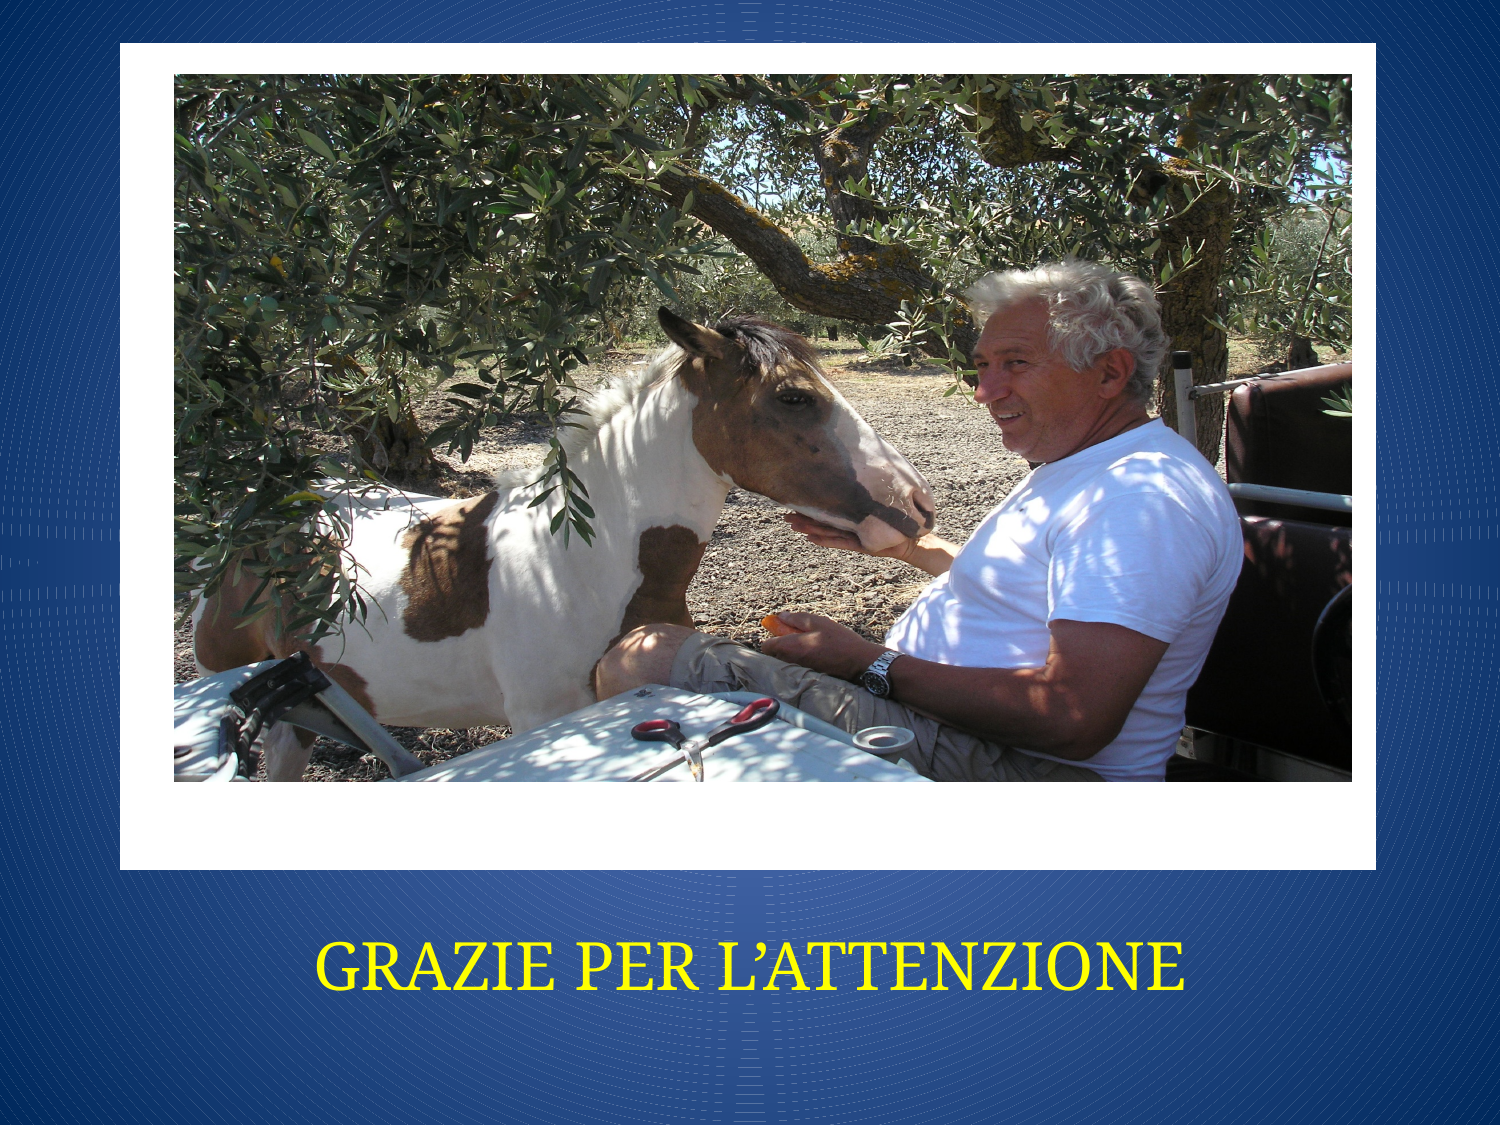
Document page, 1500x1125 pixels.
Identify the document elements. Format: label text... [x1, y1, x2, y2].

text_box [119, 42, 1377, 870]
text_box GRAZIE PER L’ATTENZIONE [123, 916, 1376, 1012]
